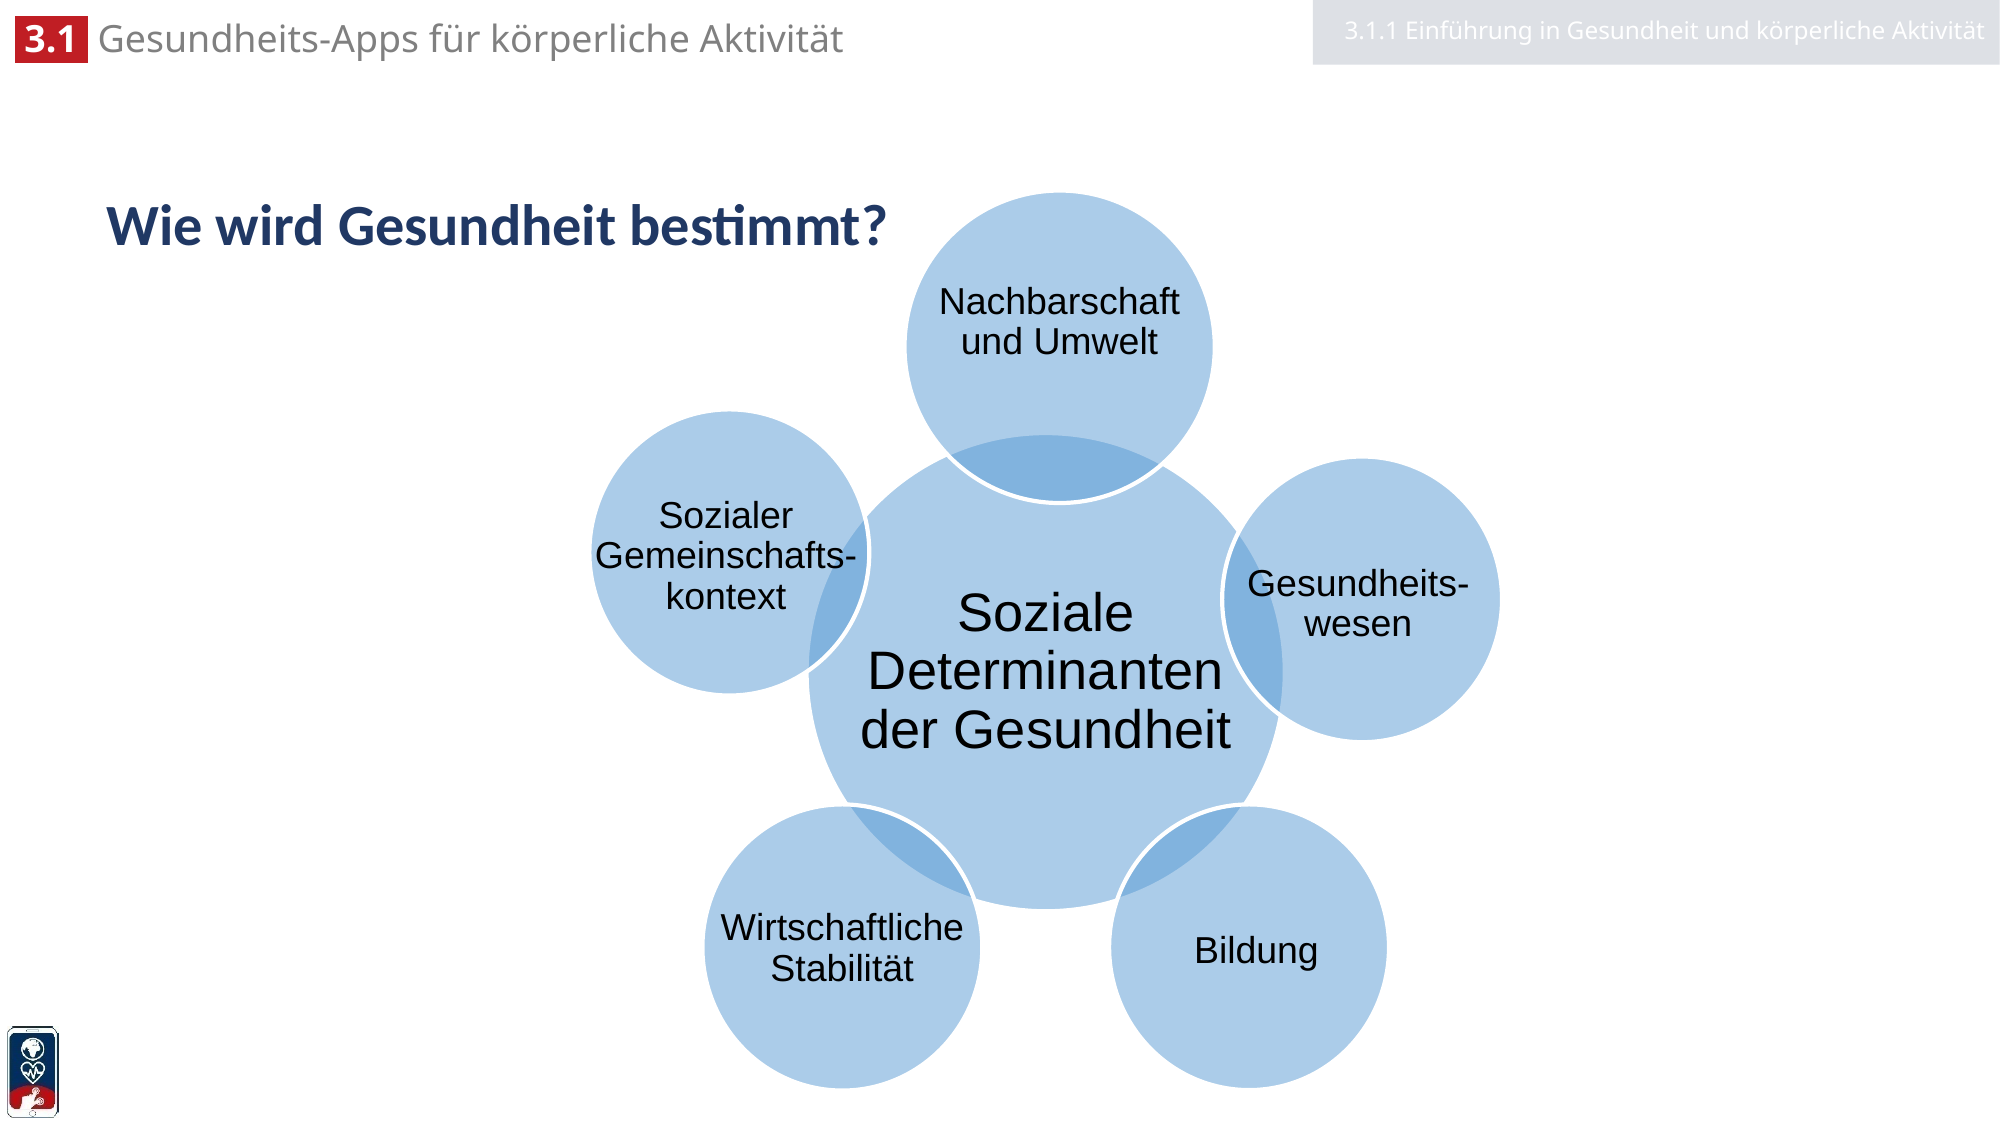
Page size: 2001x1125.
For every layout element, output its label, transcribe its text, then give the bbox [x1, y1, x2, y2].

title Wie wird Gesundheit bestimmt? [91, 177, 1906, 277]
picture [7, 1026, 59, 1118]
text_box 3.1.1 Einführung in Gesundheit und körperliche Aktivität [1312, 0, 2000, 65]
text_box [589, 190, 1503, 1091]
